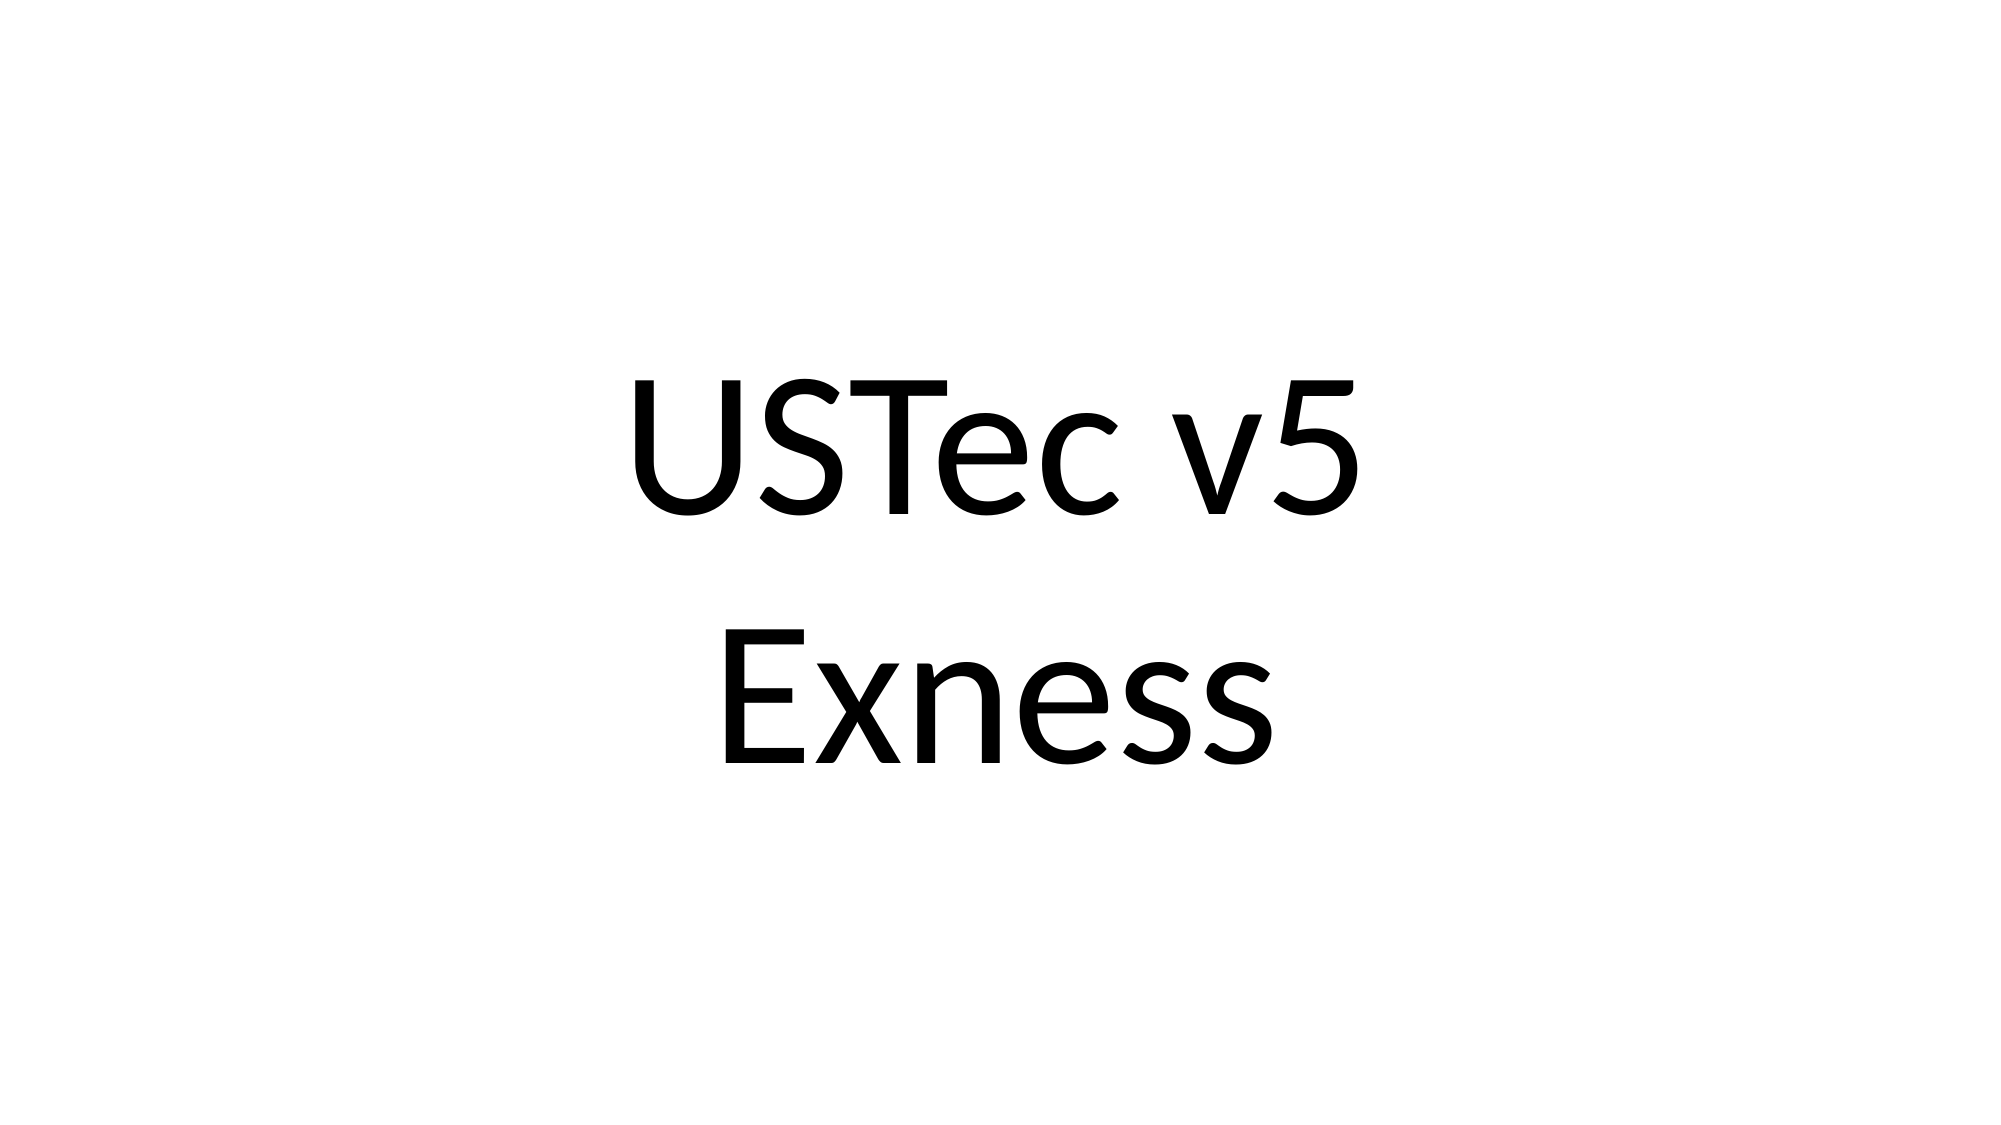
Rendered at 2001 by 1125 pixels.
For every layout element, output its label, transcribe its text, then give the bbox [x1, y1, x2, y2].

text_box USTec v5 Exness [8, 298, 1984, 814]
